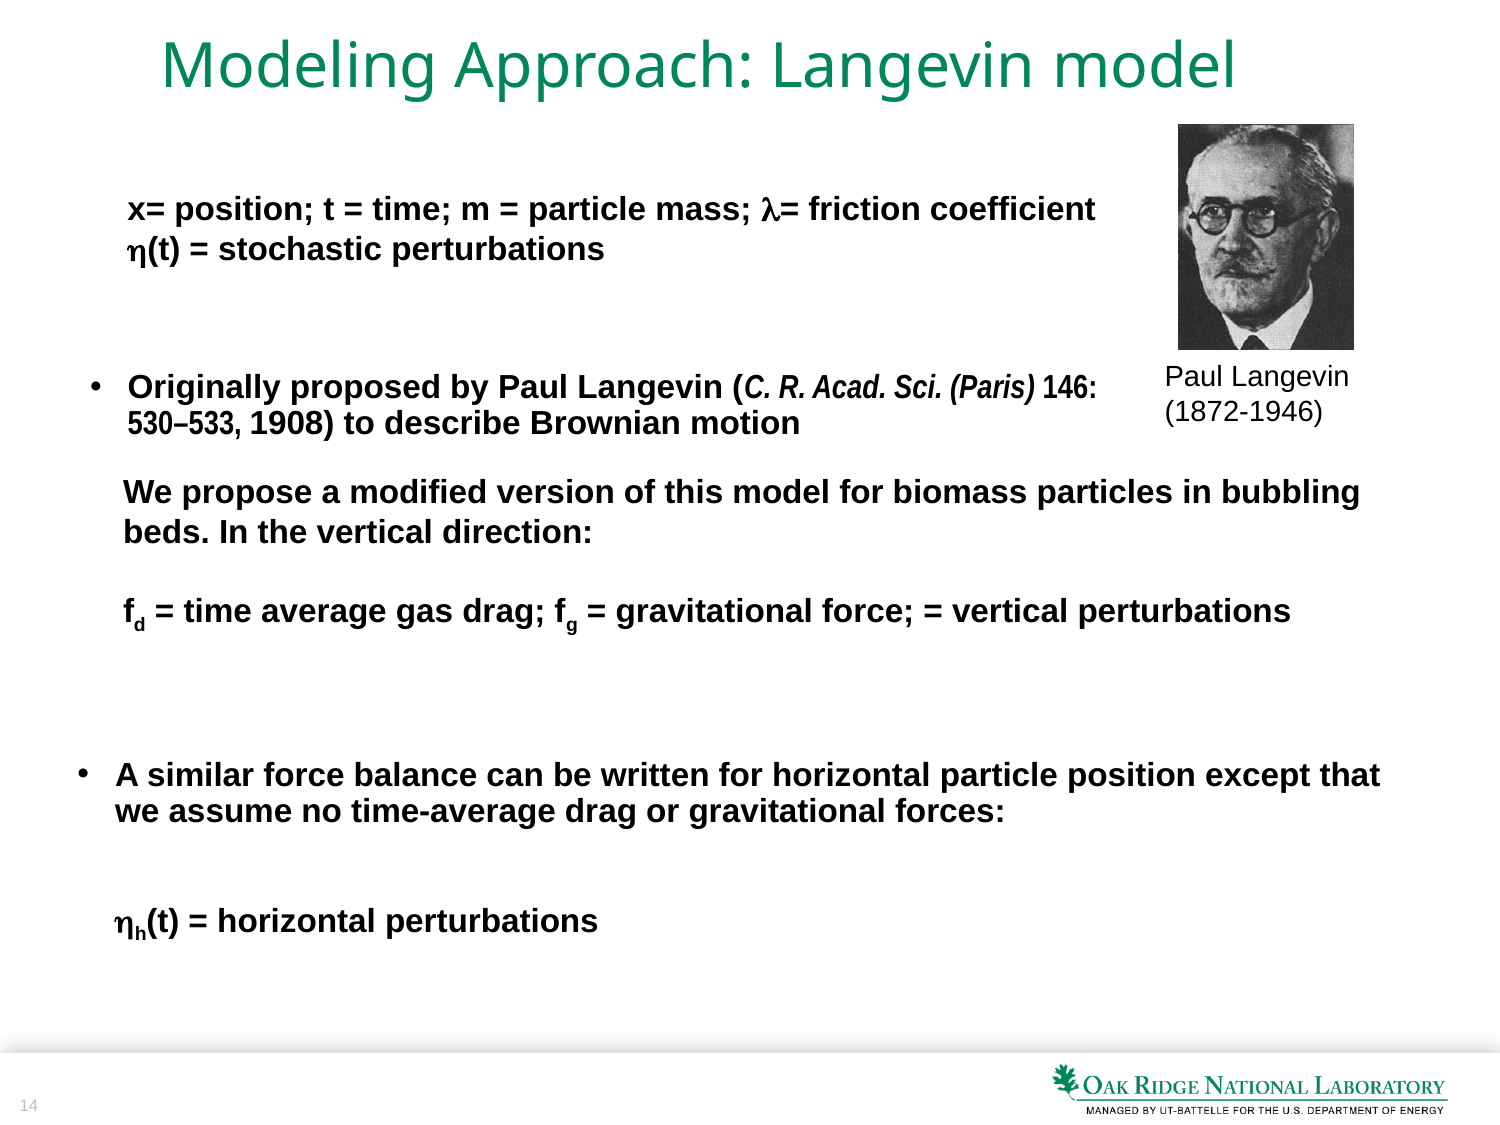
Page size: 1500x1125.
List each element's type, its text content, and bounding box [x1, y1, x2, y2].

title Modeling Approach: Langevin model [33, 28, 1384, 109]
picture [1052, 1063, 1448, 1114]
text_box A similar force balance can be written for horizontal particle position except that we assume no time-average drag or gravitational forces: [62, 749, 1422, 837]
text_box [1149, 124, 1383, 437]
list Originally proposed by Paul Langevin (C. R. Acad. Sci. (Paris) 146: 530–533, 1908) to describe Brownian motion [74, 362, 1143, 451]
